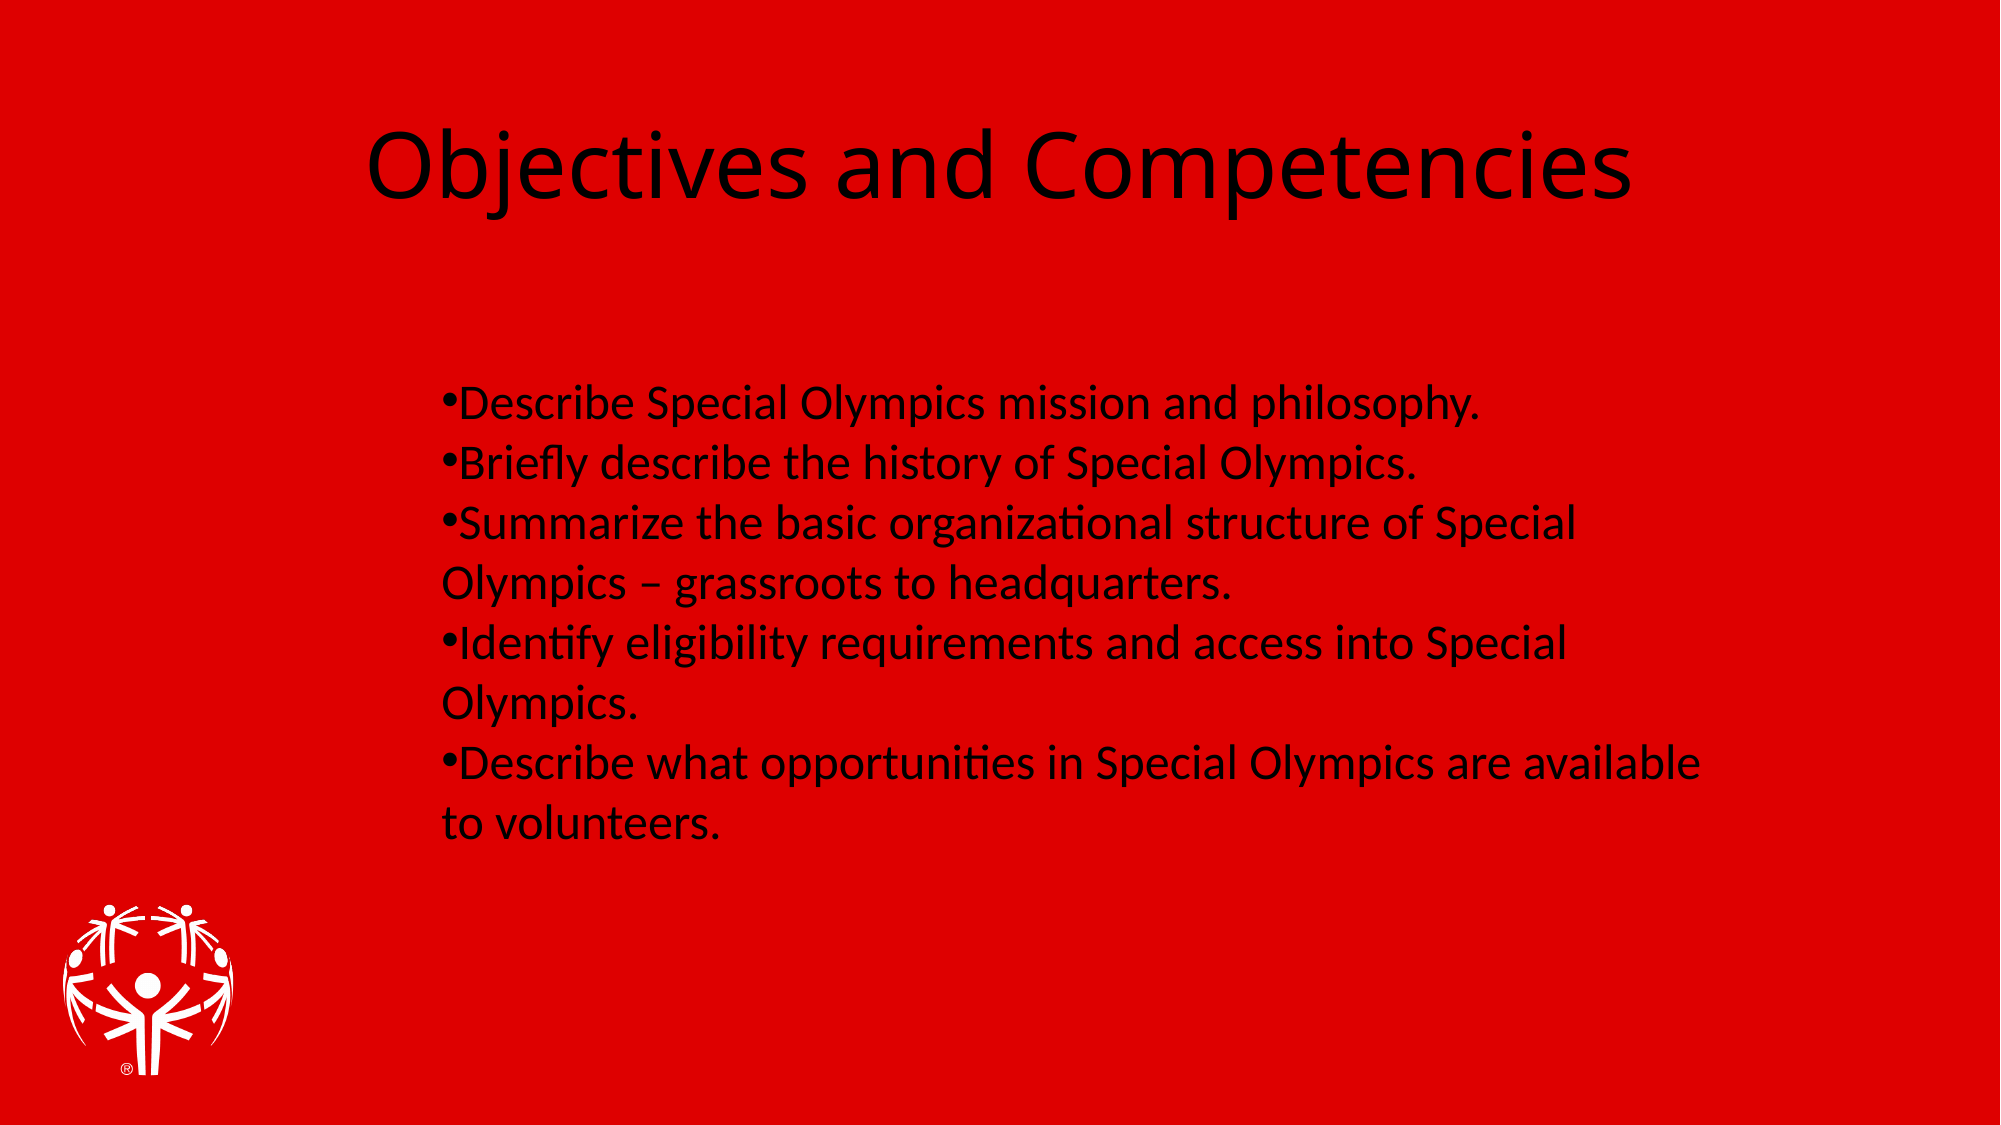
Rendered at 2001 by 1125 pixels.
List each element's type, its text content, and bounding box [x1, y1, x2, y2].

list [0, 881, 287, 1098]
text_box Describe Special Olympics mission and philosophy. Briefly describe the history of Special Olympics. Summarize the basic organizational structure of Special Olympics – grassroots to headquarters. Identify eligibility requirements and access into Special Olympics. Describe what opportunities in Special Olympics are available to volunteers. [426, 362, 1740, 902]
title Objectives and Competencies [137, 59, 1863, 278]
